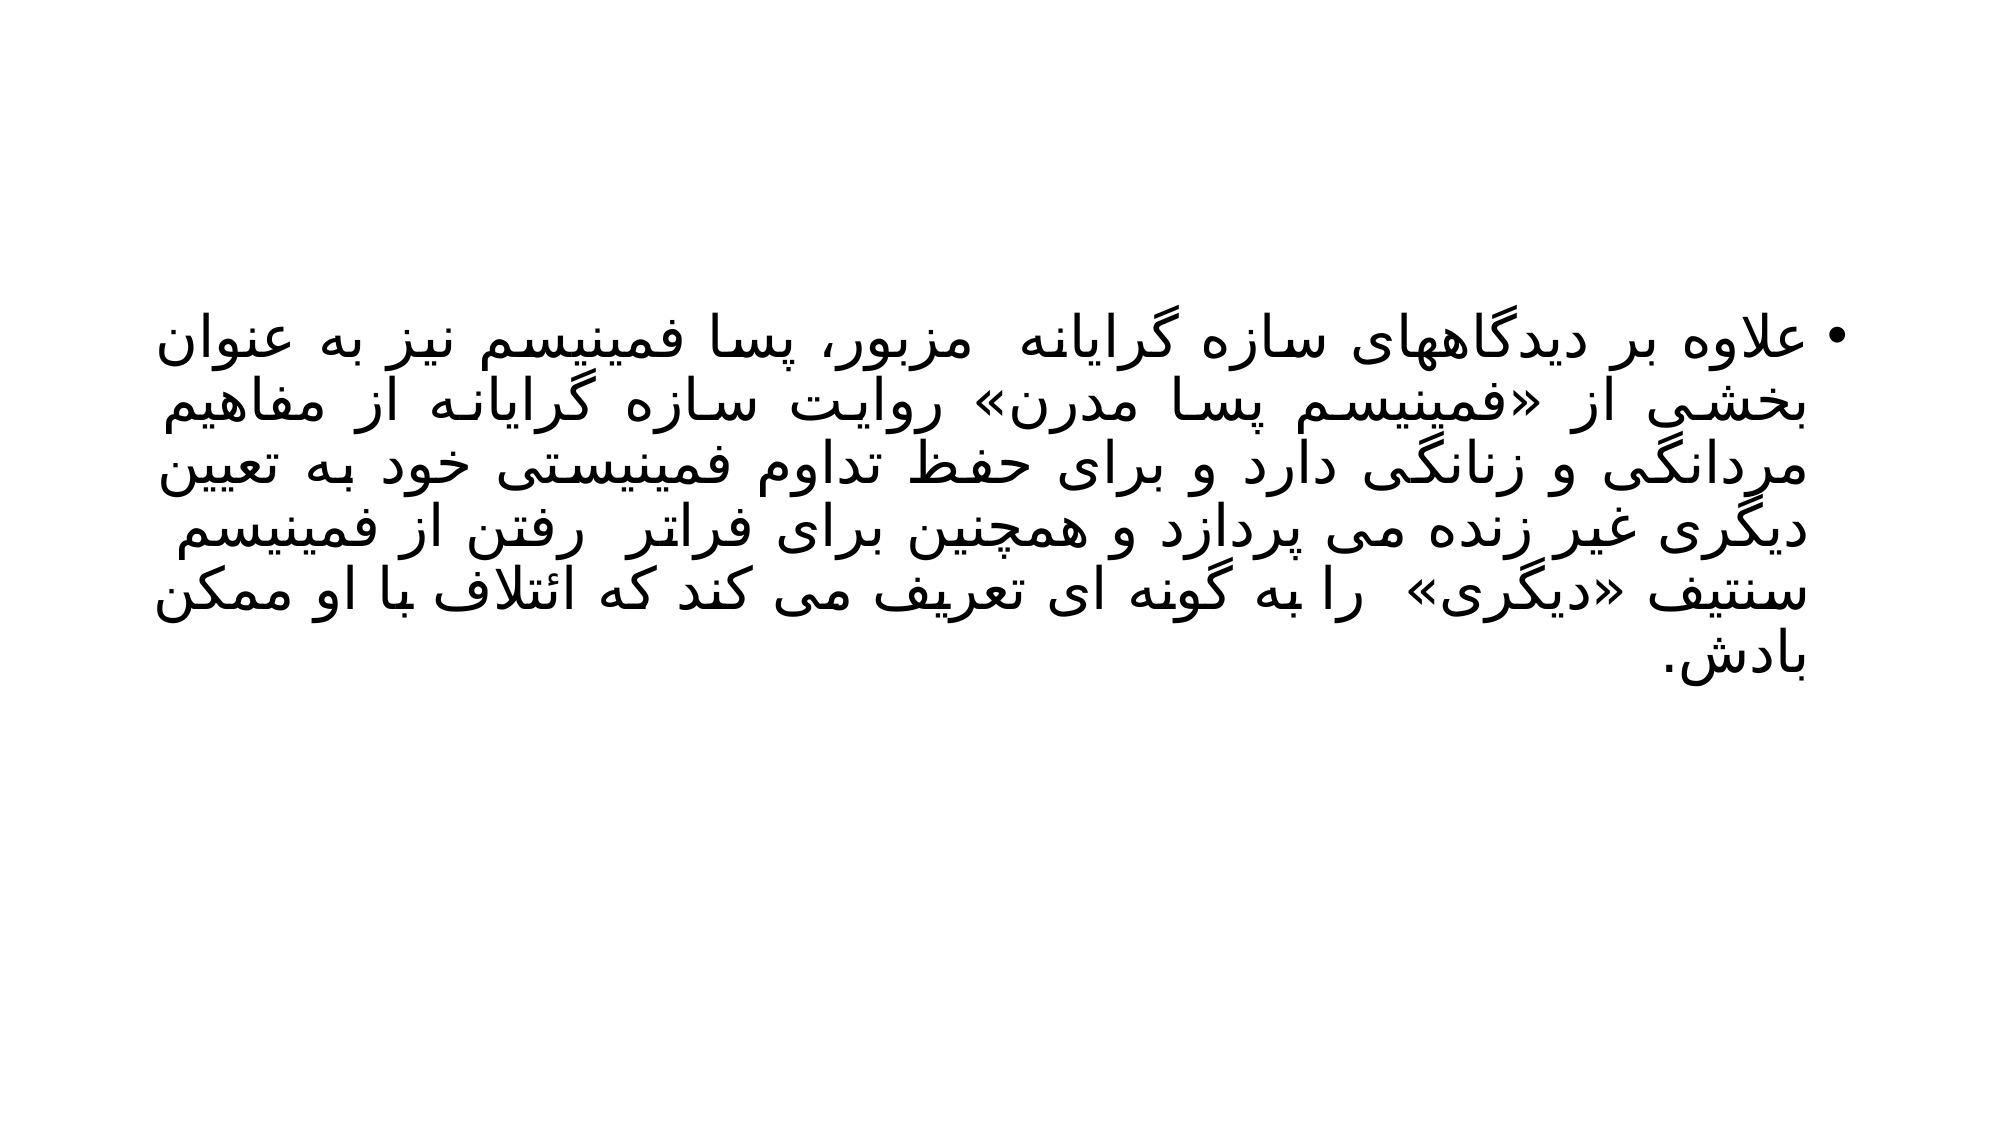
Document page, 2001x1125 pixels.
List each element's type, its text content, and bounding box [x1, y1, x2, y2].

list علاوه بر دیدگاههای سازه گرایانه مزبور، پسا فمینیسم نیز به عنوان بخشی از «فمینیسم پسا مدرن» روایت سازه گرایانه از مفاهیم مردانگی و زنانگی دارد و برای حفظ تداوم فمینیستی خود به تعیین دیگری غیر زنده می پردازد و همچنین برای فراتر رفتن از فمینیسم سنتیف «دیگری» را به گونه ای تعریف می کند که ائتلاف با او ممکن بادش. [137, 299, 1863, 1014]
